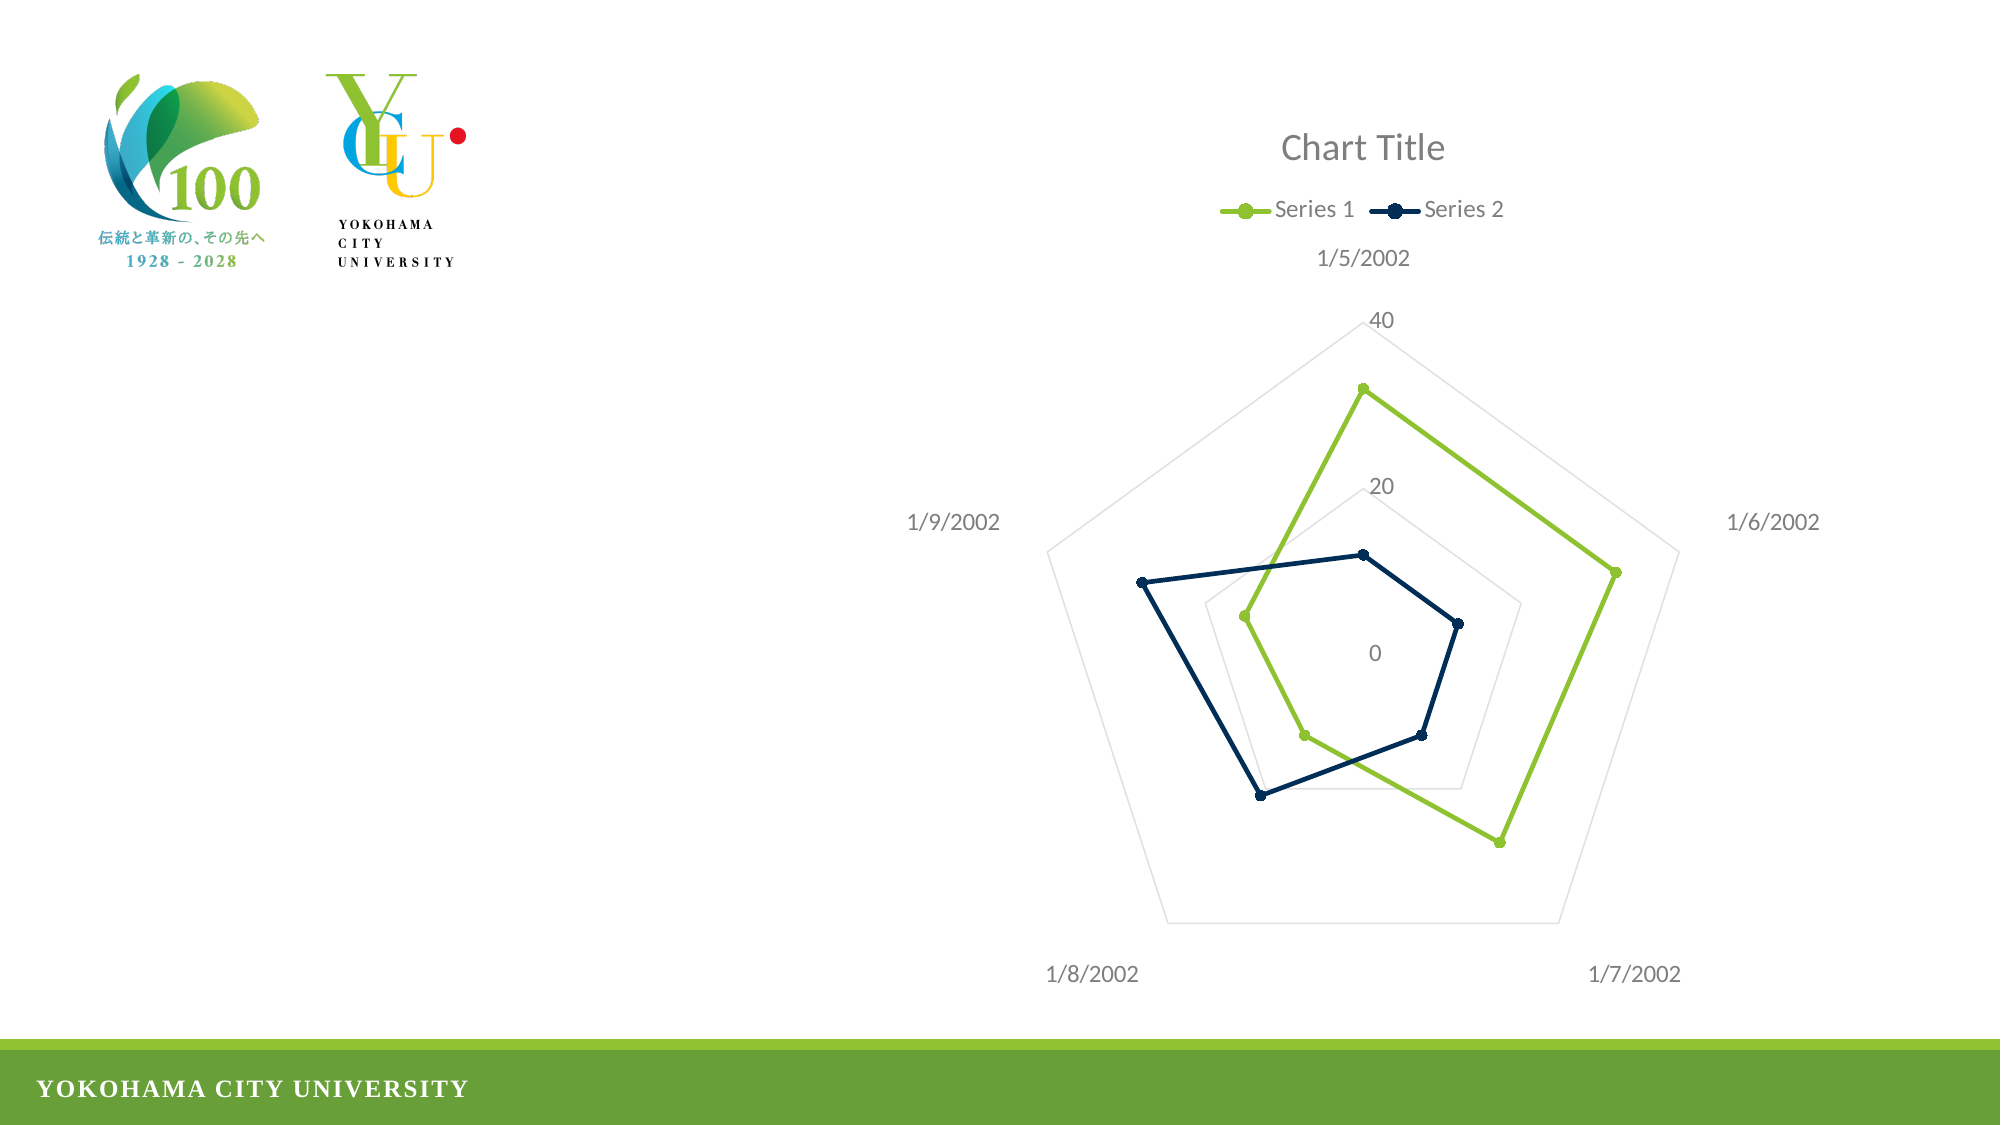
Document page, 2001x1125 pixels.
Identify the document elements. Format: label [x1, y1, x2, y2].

picture [98, 74, 466, 267]
chart [840, 93, 1887, 1007]
